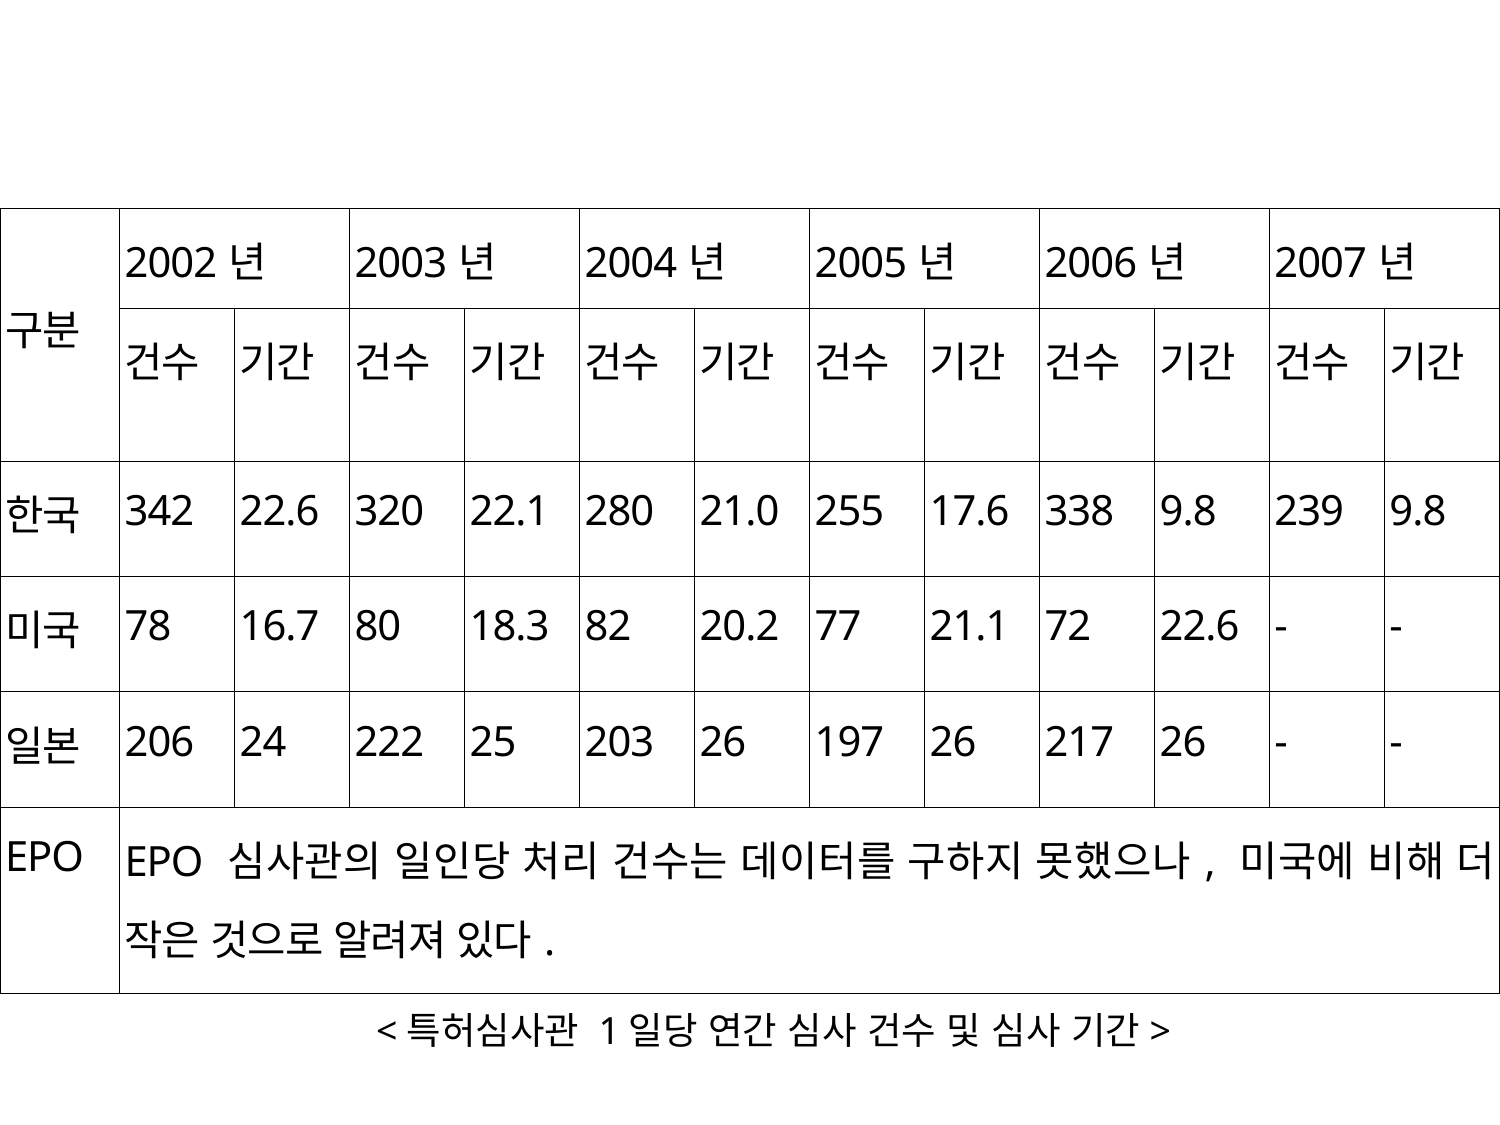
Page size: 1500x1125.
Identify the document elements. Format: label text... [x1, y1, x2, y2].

table_cell 206 [120, 692, 234, 807]
table_cell 203 [580, 692, 694, 807]
table_cell 기간 [465, 309, 579, 461]
table_cell 16.7 [235, 577, 349, 691]
table_cell 미국 [1, 577, 119, 691]
table_cell 18.3 [465, 577, 579, 691]
table_cell 82 [580, 577, 694, 691]
table_header 2004년 [580, 209, 809, 308]
table_header 2007년 [1270, 209, 1499, 308]
table_cell EPO 심사관의 일인당 처리 건수는 데이터를 구하지 못했으나, 미국에 비해 더 작은 것으로 알려져 있다. [120, 808, 1499, 993]
table_cell 21.0 [695, 462, 809, 576]
table_cell - [1385, 692, 1499, 807]
table_cell 22.6 [235, 462, 349, 576]
table_cell 기간 [1385, 309, 1499, 461]
table_cell 26 [1155, 692, 1269, 807]
table_cell 77 [810, 577, 924, 691]
table_cell 197 [810, 692, 924, 807]
table_cell 한국 [1, 462, 119, 576]
table_header 2005년 [810, 209, 1039, 308]
table_cell 239 [1270, 462, 1384, 576]
table_cell 9.8 [1385, 462, 1499, 576]
table_cell 일본 [1, 692, 119, 807]
table_cell 222 [350, 692, 464, 807]
table_cell 기간 [1155, 309, 1269, 461]
table_cell - [1385, 577, 1499, 691]
table_header 2006년 [1040, 209, 1269, 308]
table_cell 78 [120, 577, 234, 691]
table_cell 건수 [120, 309, 234, 461]
table_cell 80 [350, 577, 464, 691]
table_cell 건수 [1040, 309, 1154, 461]
table_cell 217 [1040, 692, 1154, 807]
table_cell 건수 [350, 309, 464, 461]
table_cell 건수 [810, 309, 924, 461]
text_box <특허심사관 1일당 연간 심사 건수 및 심사 기간> [135, 999, 1412, 1060]
table_cell - [1270, 577, 1384, 691]
table_cell 342 [120, 462, 234, 576]
table_header 2003년 [350, 209, 579, 308]
table_cell 기간 [235, 309, 349, 461]
table_cell 24 [235, 692, 349, 807]
table_cell 320 [350, 462, 464, 576]
table_cell 20.2 [695, 577, 809, 691]
table_cell 22.1 [465, 462, 579, 576]
table_header 구분 [1, 209, 119, 461]
table_cell 280 [580, 462, 694, 576]
table_cell 기간 [925, 309, 1039, 461]
table_cell 22.6 [1155, 577, 1269, 691]
table_cell 72 [1040, 577, 1154, 691]
table_cell 338 [1040, 462, 1154, 576]
table_cell EPO [1, 808, 119, 993]
table_cell 기간 [695, 309, 809, 461]
table_cell 21.1 [925, 577, 1039, 691]
table_cell 26 [925, 692, 1039, 807]
table_cell 26 [695, 692, 809, 807]
table_cell 건수 [1270, 309, 1384, 461]
table_cell 건수 [580, 309, 694, 461]
table_cell - [1270, 692, 1384, 807]
table_cell 9.8 [1155, 462, 1269, 576]
table_cell 255 [810, 462, 924, 576]
table_cell 17.6 [925, 462, 1039, 576]
table_cell 25 [465, 692, 579, 807]
table_header 2002년 [120, 209, 349, 308]
